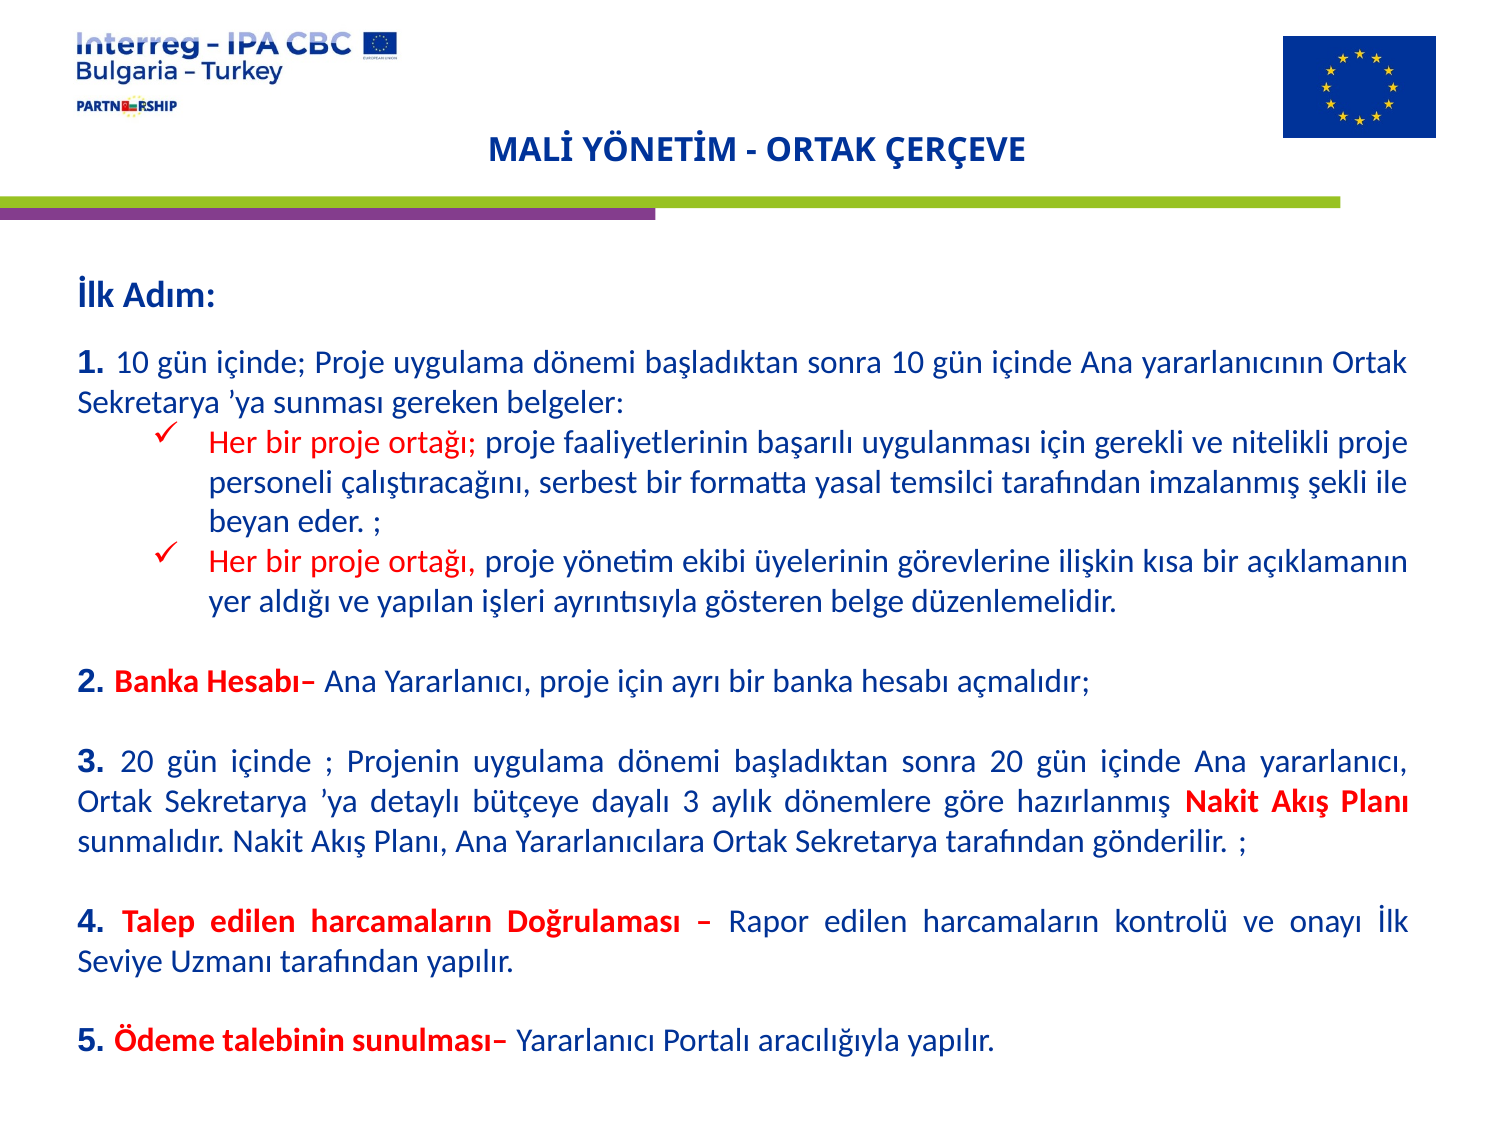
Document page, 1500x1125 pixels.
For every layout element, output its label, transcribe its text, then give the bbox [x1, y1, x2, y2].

picture [1283, 35, 1436, 138]
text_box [0, 196, 1341, 221]
picture [62, 18, 408, 126]
title MALİ YÖNETİM - ORTAK ÇERÇEVE [74, 86, 1436, 197]
list İlk Adım: 1. 10 gün içinde; Proje uygulama dönemi başladıktan sonra 10 gün içinde Ana yararlanıcının Ortak Sekretarya ’ya sunması gereken belgeler: Her bir proje ortağı; proje faaliyetlerinin başarılı uygulanması için gerekli ve nitelikli proje personeli çalıştıracağını, serbest bir formatta yasal temsilci tarafından imzalanmış şekli ile beyan eder. ; Her bir proje ortağı, proje yönetim ekibi üyelerinin görevlerine ilişkin kısa bir açıklamanın yer aldığı ve yapılan işleri ayrıntısıyla gösteren belge düzenlemelidir. 2. Banka Hesabı– Ana Yararlanıcı, proje için ayrı bir banka hesabı açmalıdır; 3. 20 gün içinde ; Projenin uygulama dönemi başladıktan sonra 20 gün içinde Ana yararlanıcı, Ortak Sekretarya ’ya detaylı bütçeye dayalı 3 aylık dönemlere göre hazırlanmış Nakit Akış Planı sunmalıdır. Nakit Akış Planı, Ana Yararlanıcılara Ortak Sekretarya tarafından gönderilir. ; 4. Talep edilen harcamaların Doğrulaması – Rapor edilen harcamaların kontrolü ve onayı İlk Seviye Uzmanı tarafından yapılır. 5. Ödeme talebinin sunulması– Yararlanıcı Portalı aracılığıyla yapılır. [62, 262, 1426, 1071]
